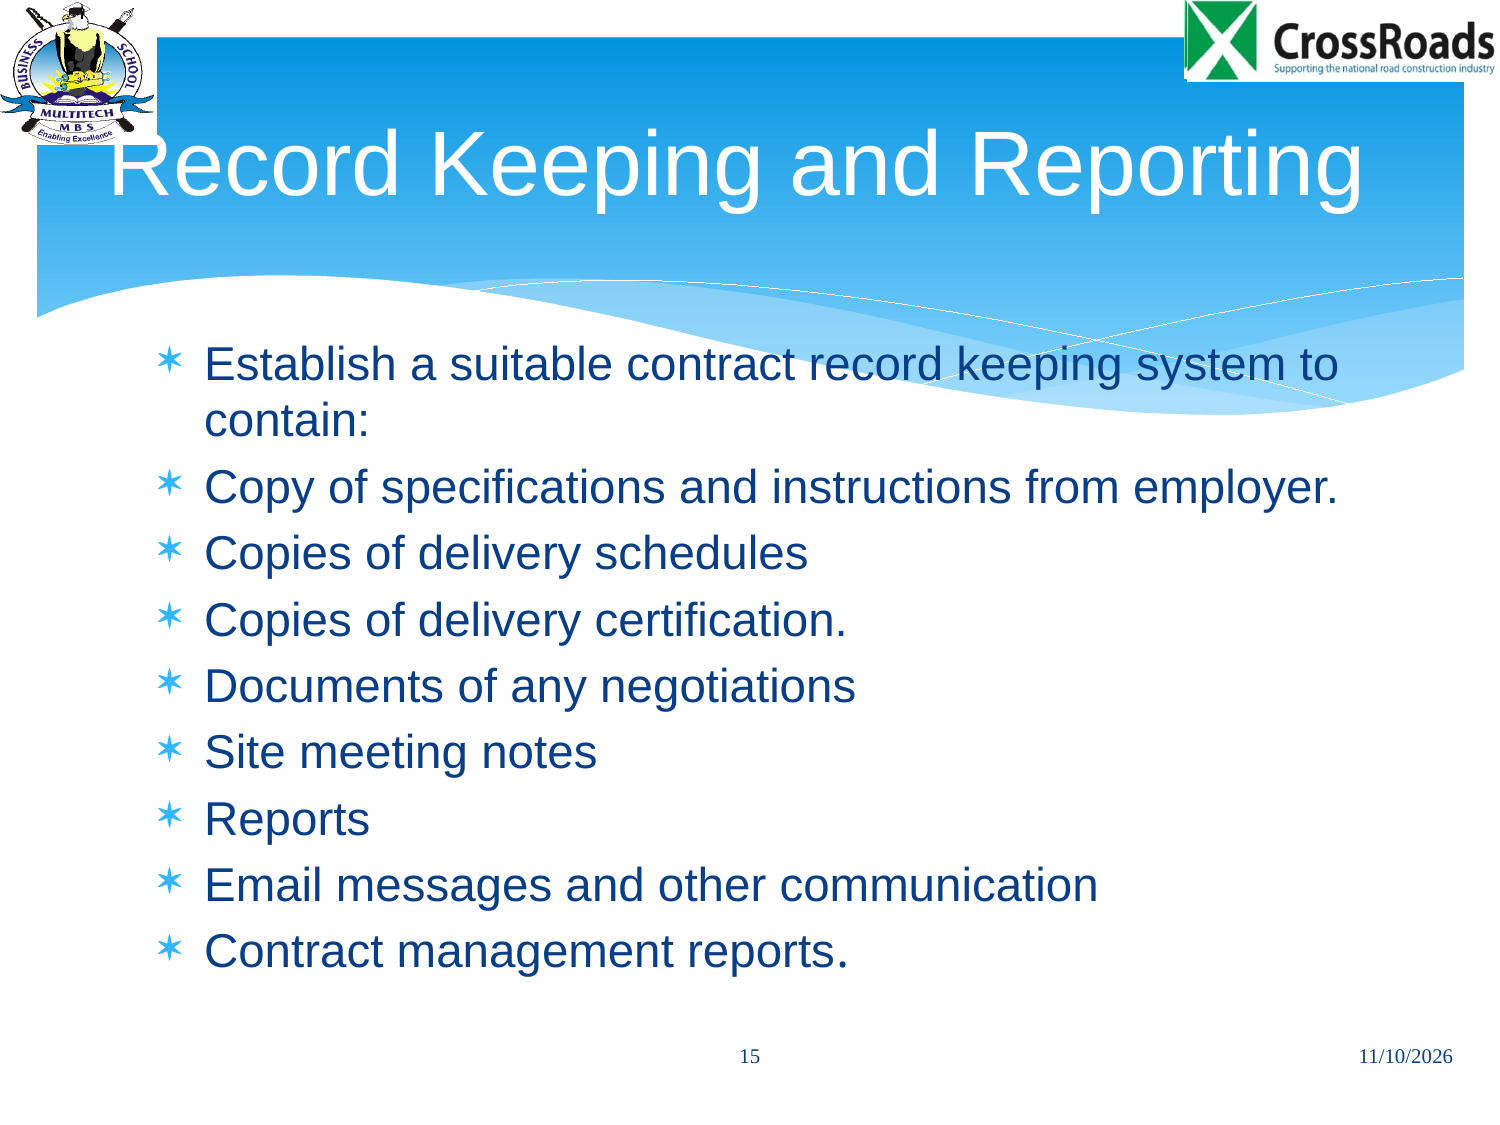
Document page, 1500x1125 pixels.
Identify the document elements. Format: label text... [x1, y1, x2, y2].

picture [1184, 0, 1496, 82]
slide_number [847, 1025, 1469, 1086]
list Establish a suitable contract record keeping system to contain: Copy of specifications and instructions from employer. Copies of delivery schedules Copies of delivery certification. Documents of any negotiations Site meeting notes Reports Email messages and other communication Contract management reports. [143, 324, 1359, 1005]
slide_number 15 [654, 1025, 846, 1086]
title Record Keeping and Reporting [75, 55, 1425, 261]
